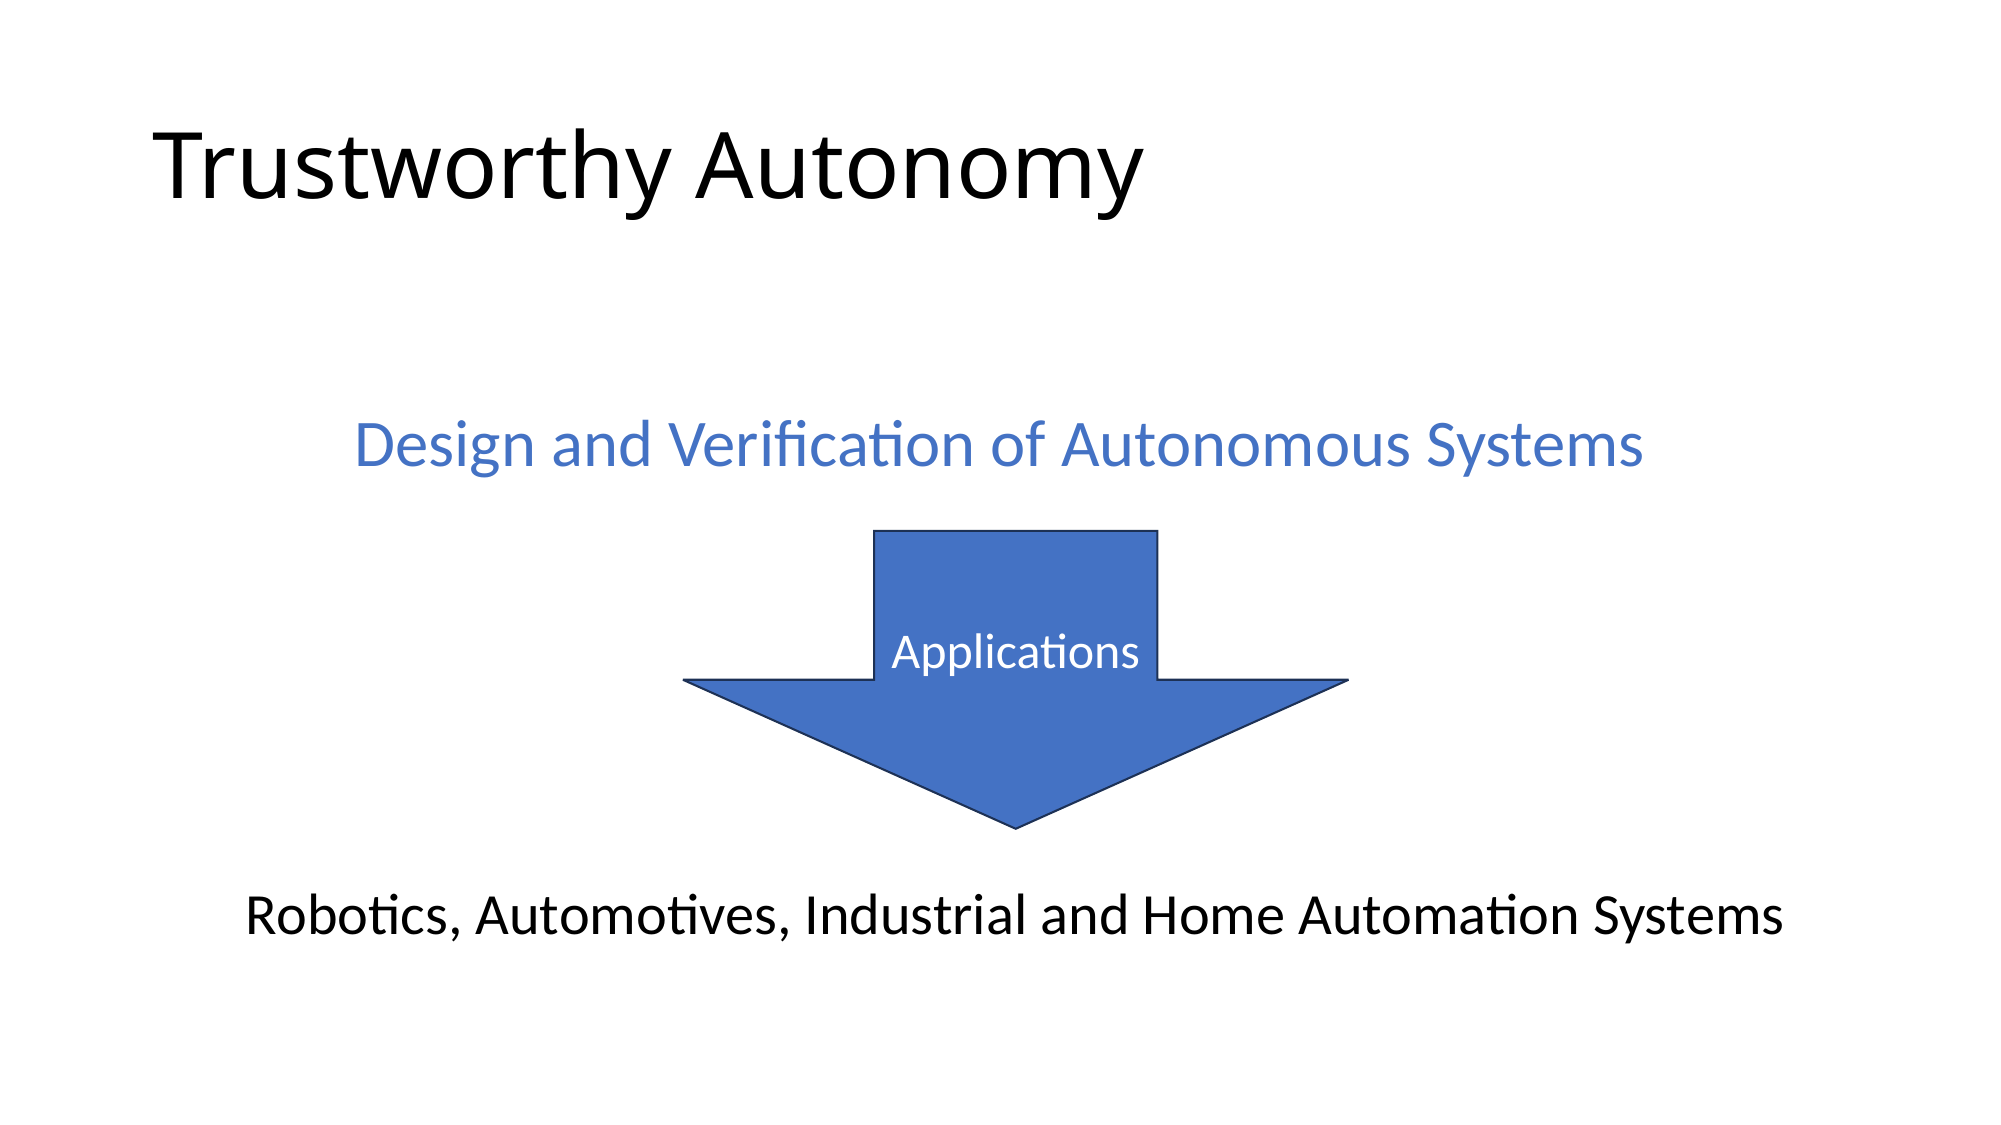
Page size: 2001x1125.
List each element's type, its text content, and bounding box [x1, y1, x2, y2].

text_box Robotics, Automotives, Industrial and Home Automation Systems [164, 868, 1867, 954]
text_box Design and Verification of Autonomous Systems [339, 392, 1661, 487]
title Trustworthy Autonomy [137, 59, 1863, 278]
text_box Applications [682, 529, 1349, 830]
